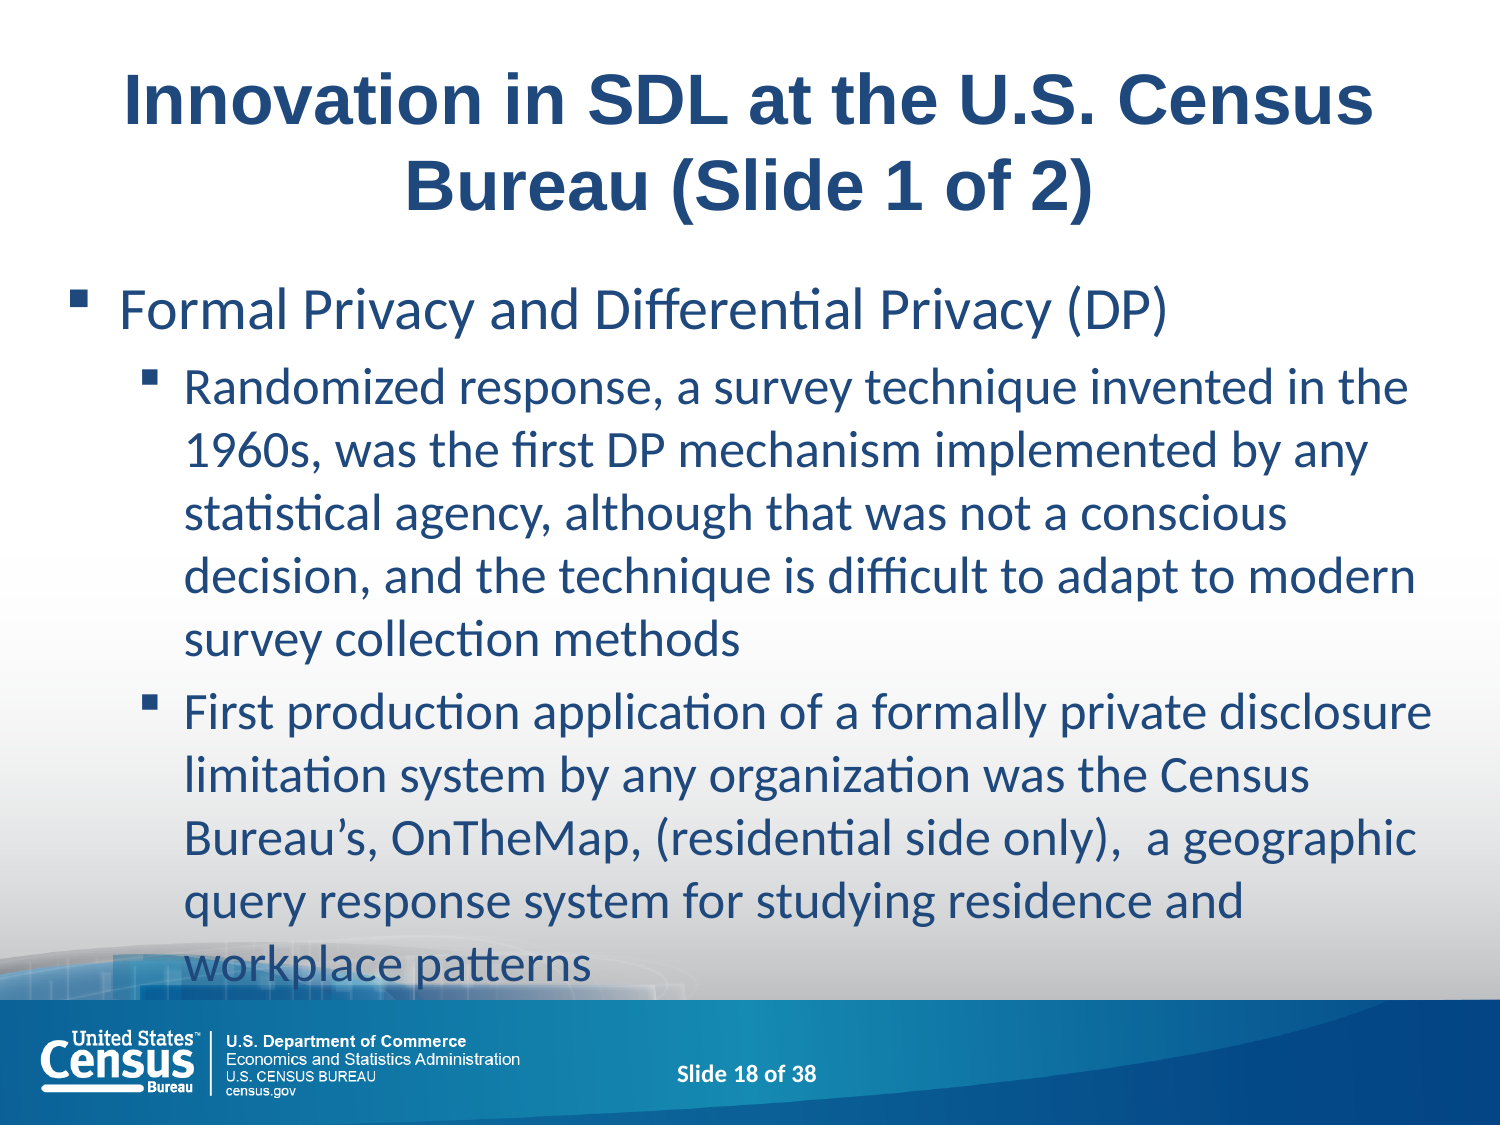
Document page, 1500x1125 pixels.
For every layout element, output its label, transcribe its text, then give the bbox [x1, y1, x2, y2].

title Innovation in SDL at the U.S. Census Bureau (Slide 1 of 2) [75, 45, 1425, 233]
picture [0, 0, 1500, 1125]
slide_number Slide 18 of 38 [575, 1042, 925, 1103]
list Formal Privacy and Differential Privacy (DP) Randomized response, a survey technique invented in the 1960s, was the first DP mechanism implemented by any statistical agency, although that was not a conscious decision, and the technique is difficult to adapt to modern survey collection methods First production application of a formally private disclosure limitation system by any organization was the Census Bureau’s, OnTheMap, (residential side only), a geographic query response system for studying residence and workplace patterns [50, 262, 1463, 1005]
